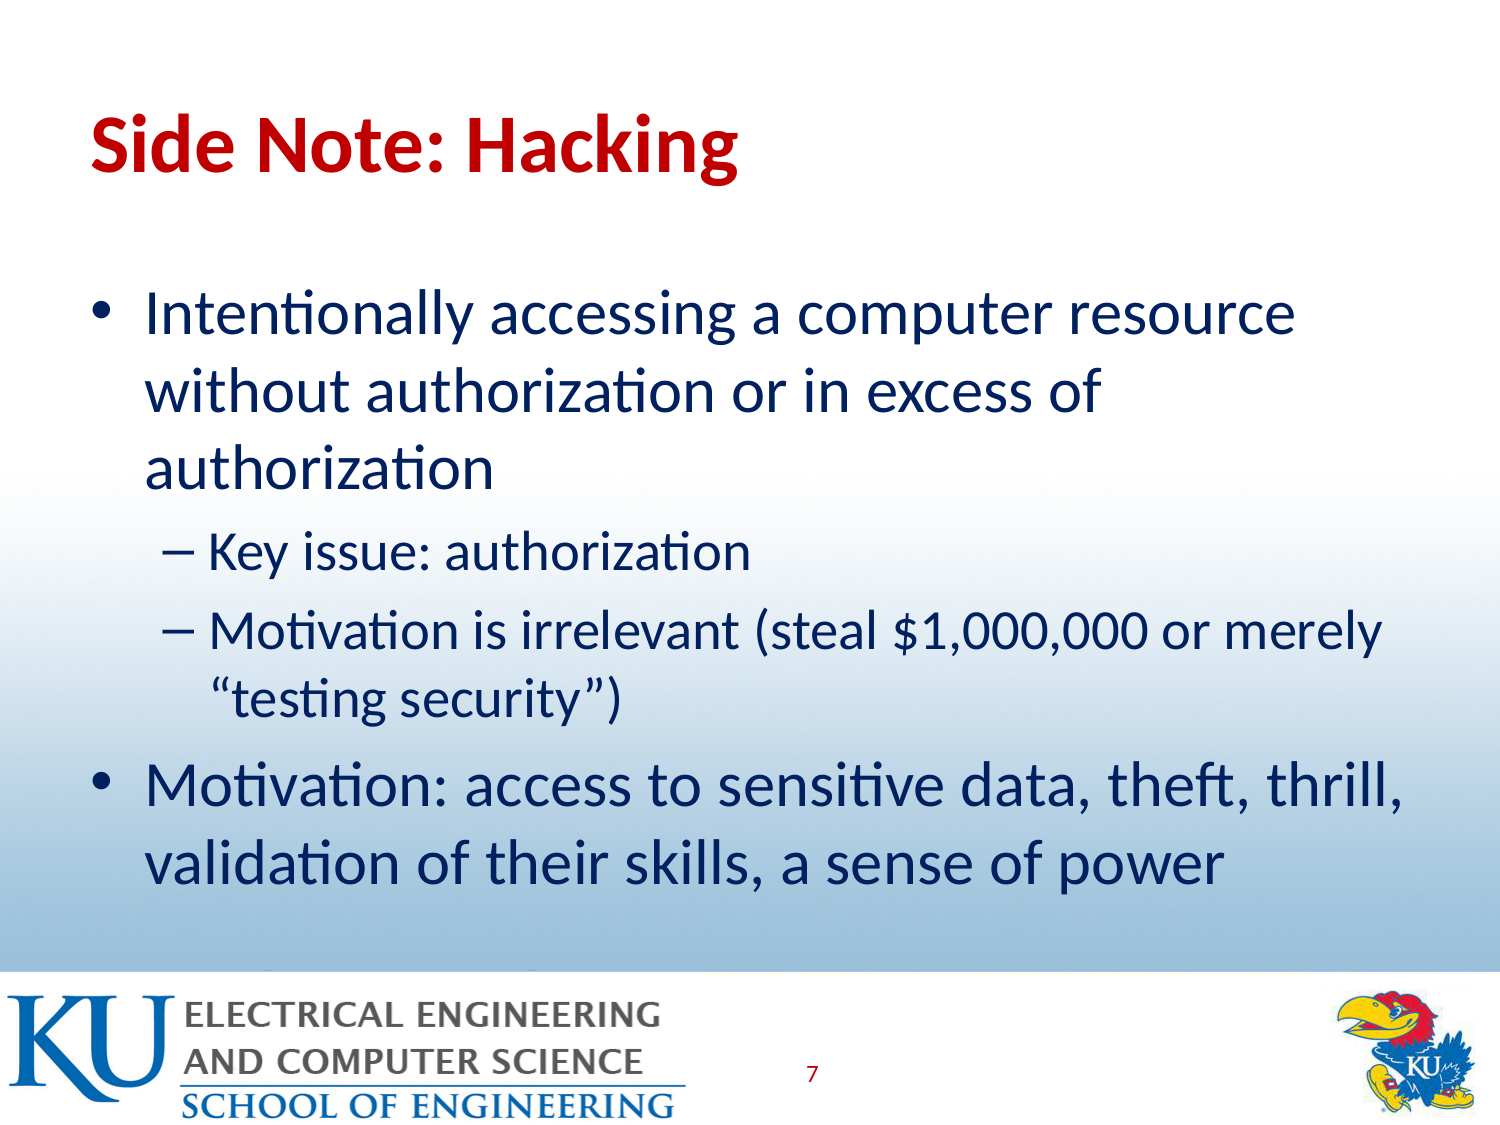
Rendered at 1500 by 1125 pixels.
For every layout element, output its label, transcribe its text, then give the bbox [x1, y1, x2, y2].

picture [0, 0, 1500, 1125]
list Intentionally accessing a computer resource without authorization or in excess of authorization Key issue: authorization Motivation is irrelevant (steal $1,000,000 or merely “testing security”) Motivation: access to sensitive data, theft, thrill, validation of their skills, a sense of power [74, 262, 1426, 963]
slide_number 7 [637, 1042, 988, 1103]
title Side Note: Hacking [74, 44, 1426, 233]
